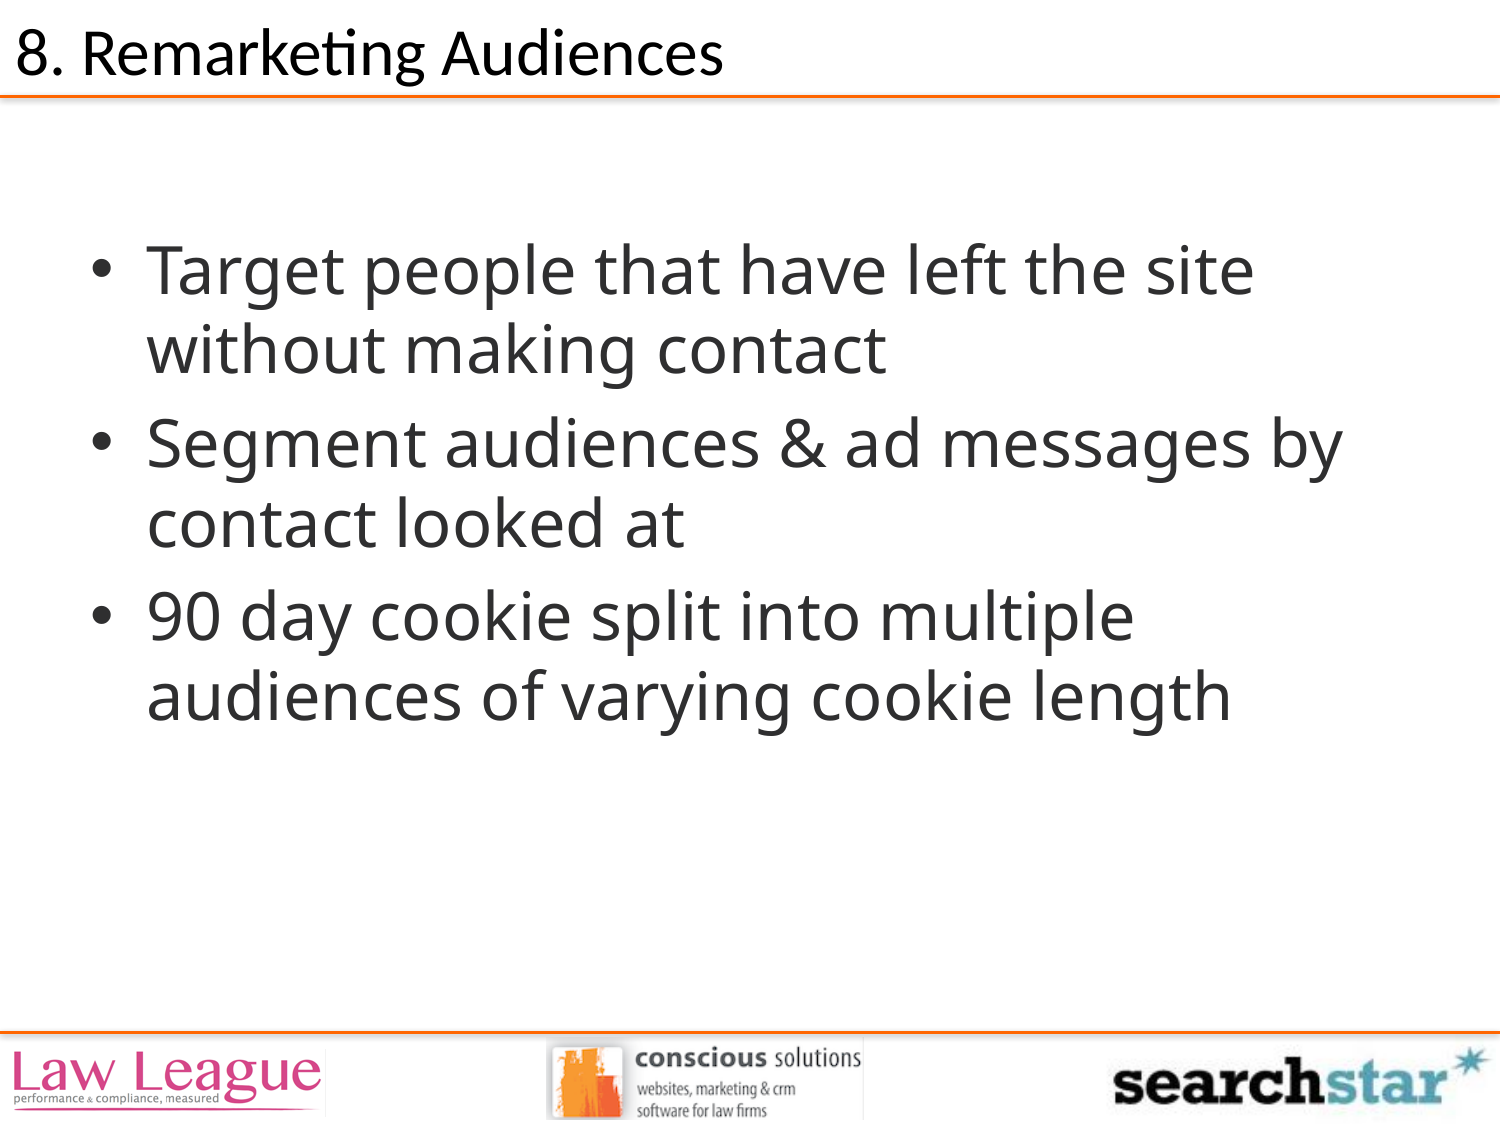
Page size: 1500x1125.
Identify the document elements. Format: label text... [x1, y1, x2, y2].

picture [546, 1037, 864, 1120]
picture [1093, 1034, 1496, 1124]
list Target people that have left the site without making contact Segment audiences & ad messages by contact looked at 90 day cookie split into multiple audiences of varying cookie length [75, 219, 1425, 1005]
picture [7, 1049, 326, 1117]
title 8. Remarketing Audiences [0, 0, 1350, 97]
